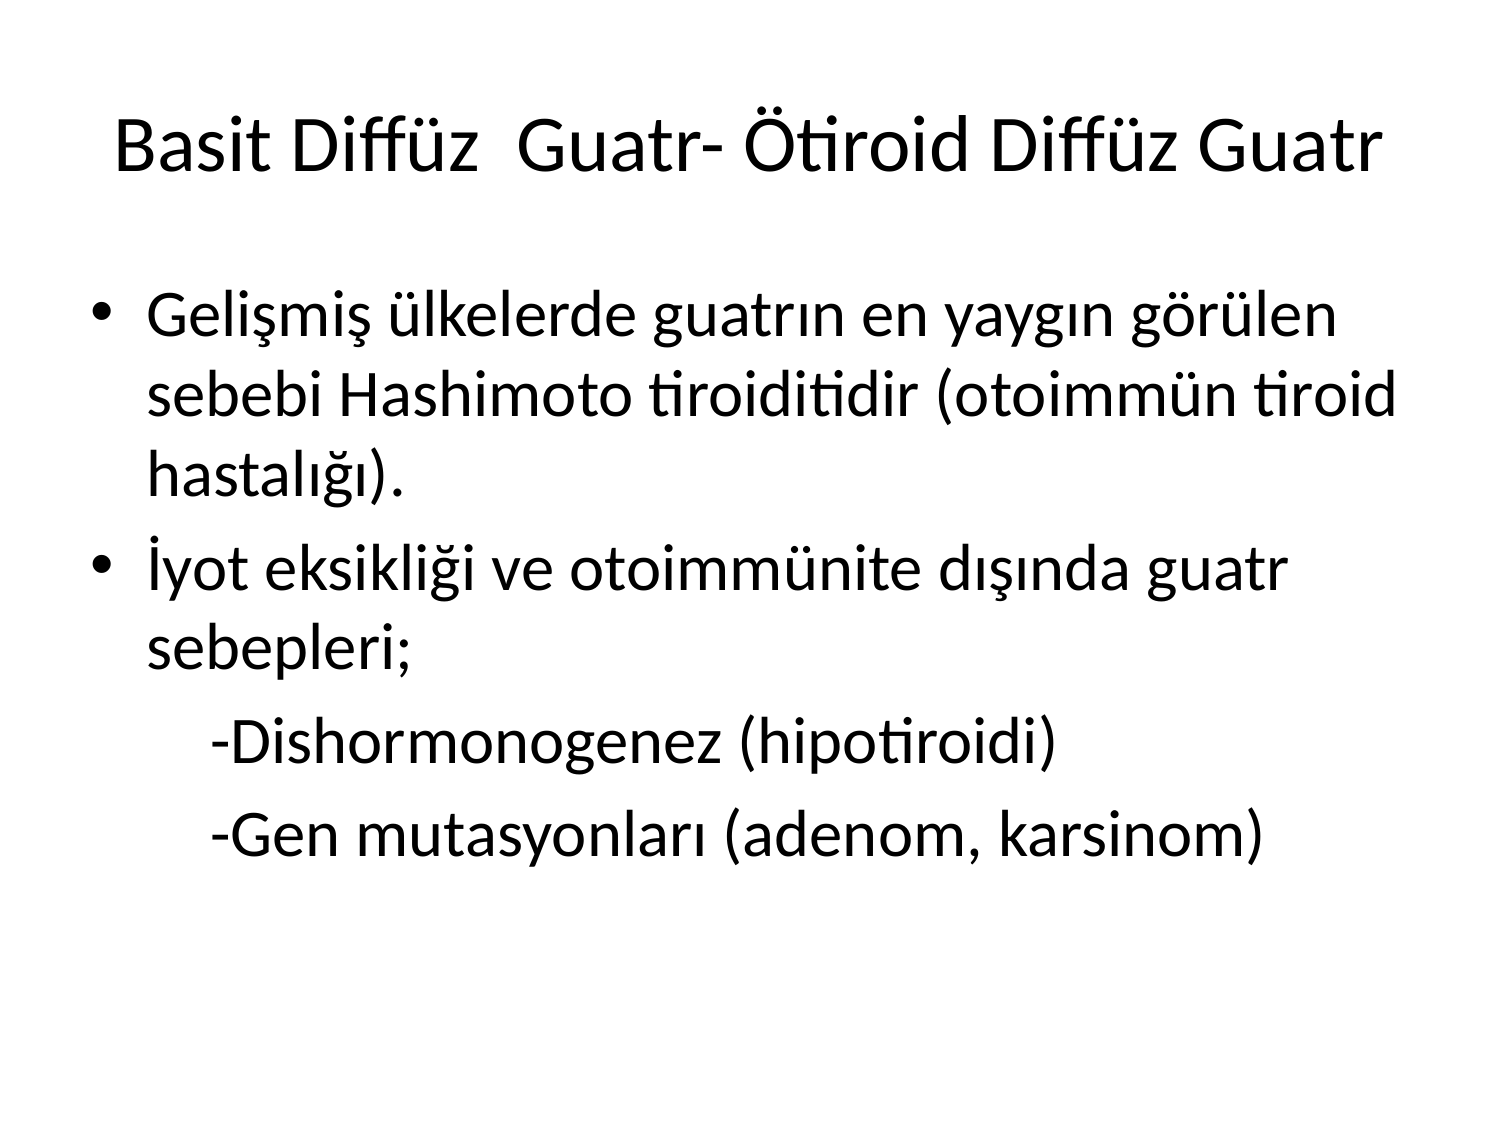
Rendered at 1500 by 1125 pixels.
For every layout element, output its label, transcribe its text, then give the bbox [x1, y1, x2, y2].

list Gelişmiş ülkelerde guatrın en yaygın görülen sebebi Hashimoto tiroiditidir (otoimmün tiroid hastalığı). İyot eksikliği ve otoimmünite dışında guatr sebepleri; -Dishormonogenez (hipotiroidi) -Gen mutasyonları (adenom, karsinom) [75, 262, 1425, 1005]
title Basit Diffüz Guatr- Ötiroid Diffüz Guatr [75, 45, 1425, 233]
